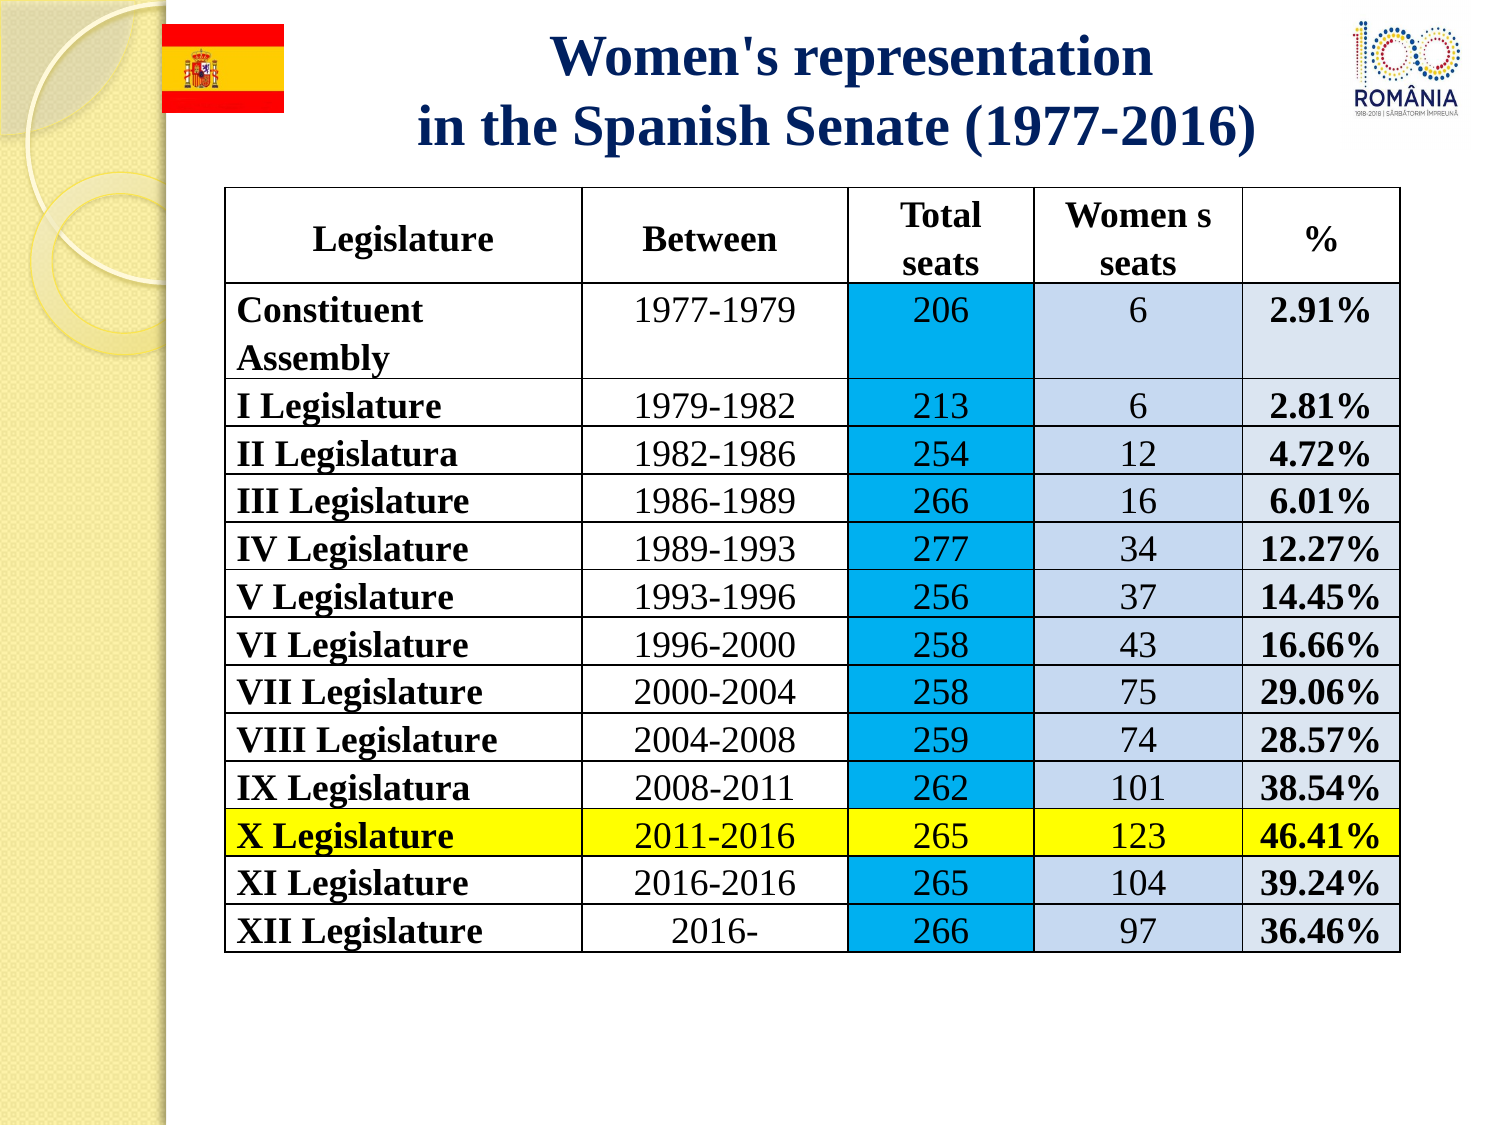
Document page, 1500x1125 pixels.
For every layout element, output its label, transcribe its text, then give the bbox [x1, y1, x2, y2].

table_cell 16.66% [1243, 618, 1399, 664]
table_header Women s seats [1035, 188, 1242, 282]
table_cell 37 [1035, 570, 1242, 616]
table_cell 259 [849, 714, 1033, 760]
table_cell 74 [1035, 714, 1242, 760]
table_cell 36.46% [1243, 905, 1399, 951]
table_header % [1243, 188, 1399, 282]
table_cell IV Legislature [226, 523, 581, 569]
table_cell 266 [849, 905, 1033, 951]
table_cell Constituent Assembly [226, 284, 581, 378]
table_cell 258 [849, 618, 1033, 664]
picture [1339, 0, 1471, 151]
table_cell 46.41% [1243, 809, 1399, 855]
table_cell 16 [1035, 475, 1242, 521]
table_cell X Legislature [226, 809, 581, 855]
table_cell 39.24% [1243, 857, 1399, 903]
title Women's representation in the Spanish Senate (1977-2016) [200, 12, 1475, 163]
table_cell 12 [1035, 427, 1242, 473]
table_cell 262 [849, 762, 1033, 808]
table_cell 254 [849, 427, 1033, 473]
table_cell 14.45% [1243, 570, 1399, 616]
table_cell 265 [849, 809, 1033, 855]
table_cell 2.91% [1243, 284, 1399, 378]
table_cell 43 [1035, 618, 1242, 664]
table_cell 1986-1989 [583, 475, 847, 521]
table_cell 1977-1979 [583, 284, 847, 378]
table_cell VI Legislature [226, 618, 581, 664]
table_cell I Legislature [226, 379, 581, 425]
table_cell 2004-2008 [583, 714, 847, 760]
table_cell II Legislatura [226, 427, 581, 473]
table_cell XII Legislature [226, 905, 581, 951]
table_cell 75 [1035, 666, 1242, 712]
table_cell 29.06% [1243, 666, 1399, 712]
table_cell 12.27% [1243, 523, 1399, 569]
table_cell 2011-2016 [583, 809, 847, 855]
table_cell 6 [1035, 284, 1242, 378]
table_cell 277 [849, 523, 1033, 569]
table_cell 28.57% [1243, 714, 1399, 760]
table_cell 6 [1035, 379, 1242, 425]
table_cell VIII Legislature [226, 714, 581, 760]
table_cell 104 [1035, 857, 1242, 903]
table_cell 266 [849, 475, 1033, 521]
table_cell 206 [849, 284, 1033, 378]
table_cell VII Legislature [226, 666, 581, 712]
table_cell 1989-1993 [583, 523, 847, 569]
table_cell 2000-2004 [583, 666, 847, 712]
table_cell 97 [1035, 905, 1242, 951]
table_cell 2.81% [1243, 379, 1399, 425]
table_cell 101 [1035, 762, 1242, 808]
table_cell 6.01% [1243, 475, 1399, 521]
table_cell 2008-2011 [583, 762, 847, 808]
table_header Legislature [226, 188, 581, 282]
table_cell 34 [1035, 523, 1242, 569]
table_cell 2016- [583, 905, 847, 951]
table_cell 123 [1035, 809, 1242, 855]
table_cell 1996-2000 [583, 618, 847, 664]
table_cell 213 [849, 379, 1033, 425]
table_cell 256 [849, 570, 1033, 616]
table_cell 4.72% [1243, 427, 1399, 473]
table_cell 1979-1982 [583, 379, 847, 425]
table_header Between [583, 188, 847, 282]
table_cell 2016-2016 [583, 857, 847, 903]
table_cell 38.54% [1243, 762, 1399, 808]
picture [162, 24, 284, 113]
table_header Total seats [849, 188, 1033, 282]
table_cell 265 [849, 857, 1033, 903]
table_cell XI Legislature [226, 857, 581, 903]
table_cell III Legislature [226, 475, 581, 521]
table_cell V Legislature [226, 570, 581, 616]
table_cell 258 [849, 666, 1033, 712]
table_cell 1993-1996 [583, 570, 847, 616]
table_cell IX Legislatura [226, 762, 581, 808]
table_cell 1982-1986 [583, 427, 847, 473]
